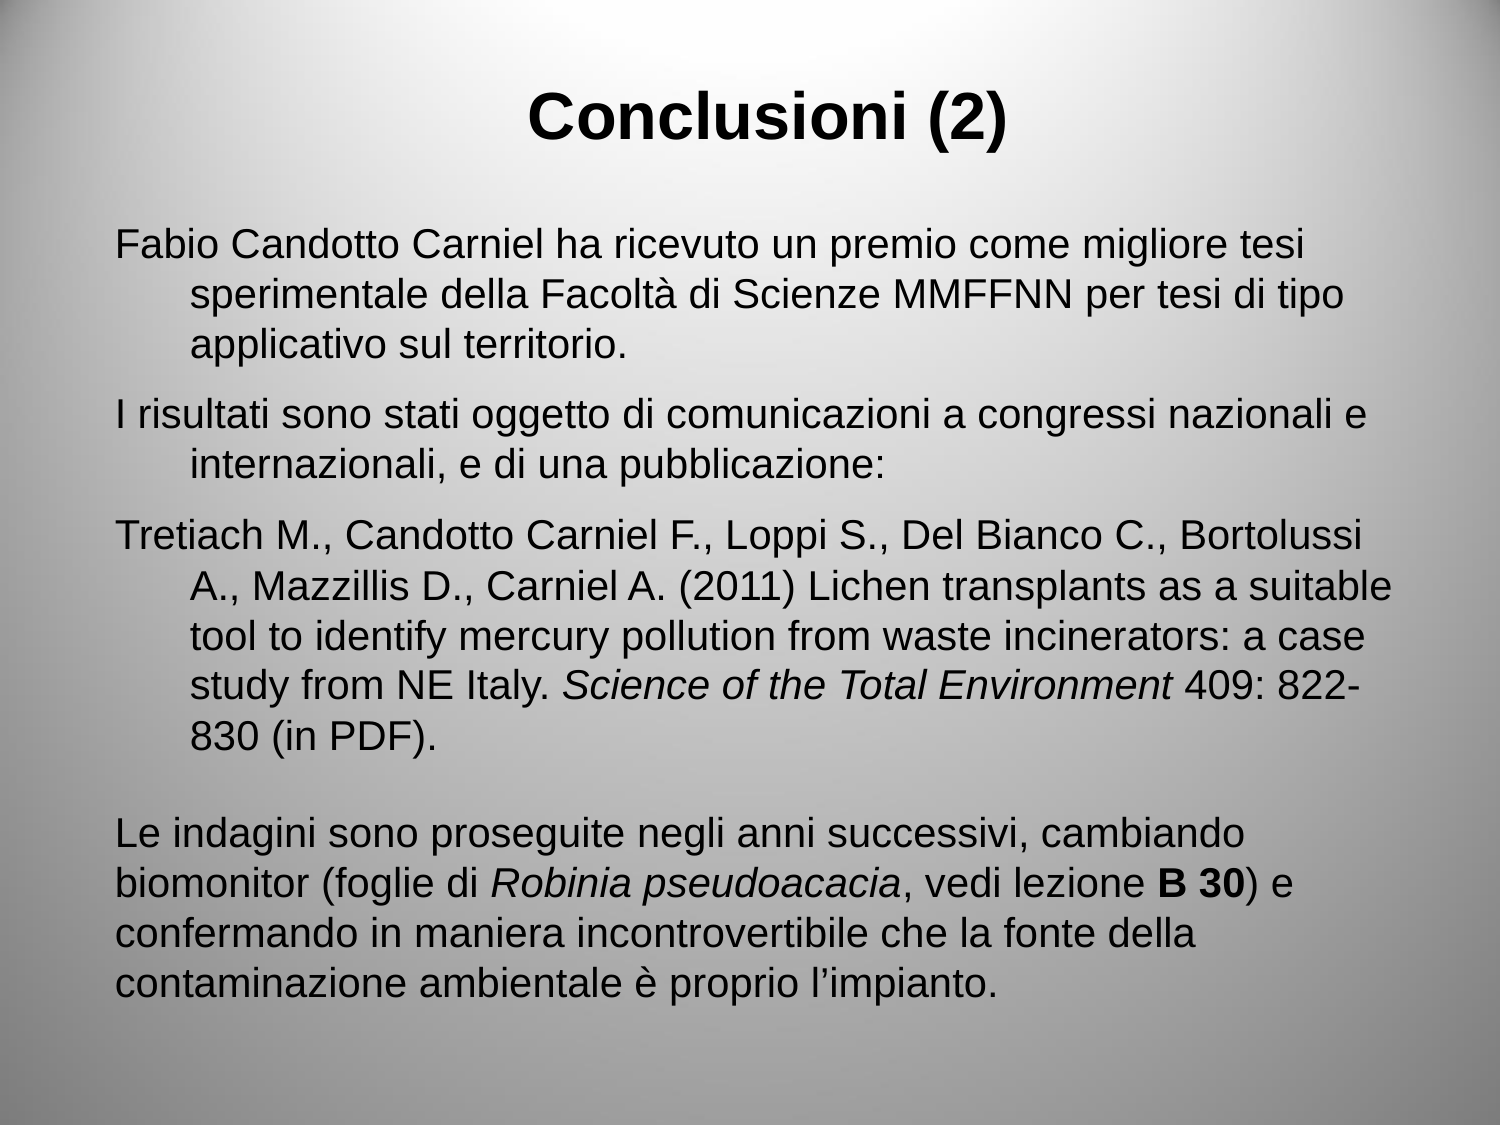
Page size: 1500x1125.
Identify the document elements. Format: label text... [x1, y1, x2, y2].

text_box Fabio Candotto Carniel ha ricevuto un premio come migliore tesi sperimentale della Facoltà di Scienze MMFFNN per tesi di tipo applicativo sul territorio. I risultati sono stati oggetto di comunicazioni a congressi nazionali e internazionali, e di una pubblicazione: Tretiach M., Candotto Carniel F., Loppi S., Del Bianco C., Bortolussi A., Mazzillis D., Carniel A. (2011) Lichen transplants as a suitable tool to identify mercury pollution from waste incinerators: a case study from NE Italy. Science of the Total Environment 409: 822-830 (in PDF). [99, 209, 1425, 766]
text_box Conclusioni (2) [450, 65, 1088, 161]
text_box Le indagini sono proseguite negli anni successivi, cambiando biomonitor (foglie di Robinia pseudoacacia, vedi lezione B 30) e confermando in maniera incontrovertibile che la fonte della contaminazione ambientale è proprio l’impianto. [99, 798, 1425, 1014]
picture [0, 0, 1500, 1125]
